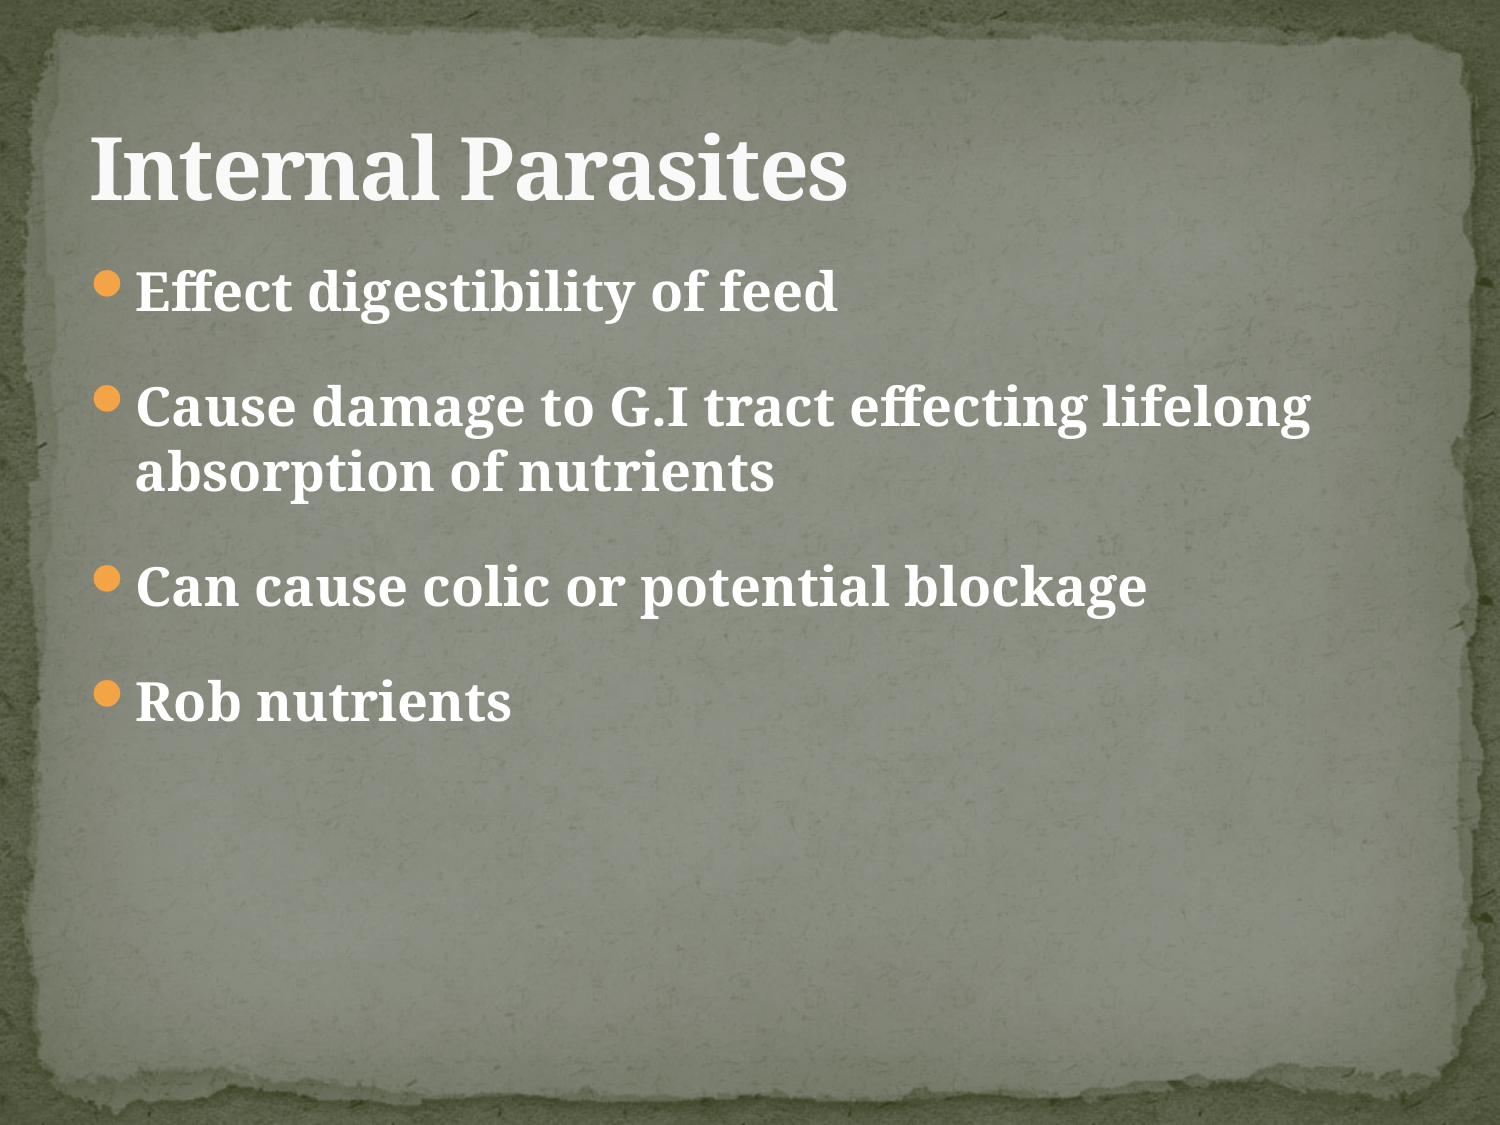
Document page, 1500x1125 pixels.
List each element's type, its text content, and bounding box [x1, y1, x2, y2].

list Effect digestibility of feed Cause damage to G.I tract effecting lifelong absorption of nutrients Can cause colic or potential blockage Rob nutrients [75, 249, 1425, 1000]
title Internal Parasites [74, 24, 1425, 225]
